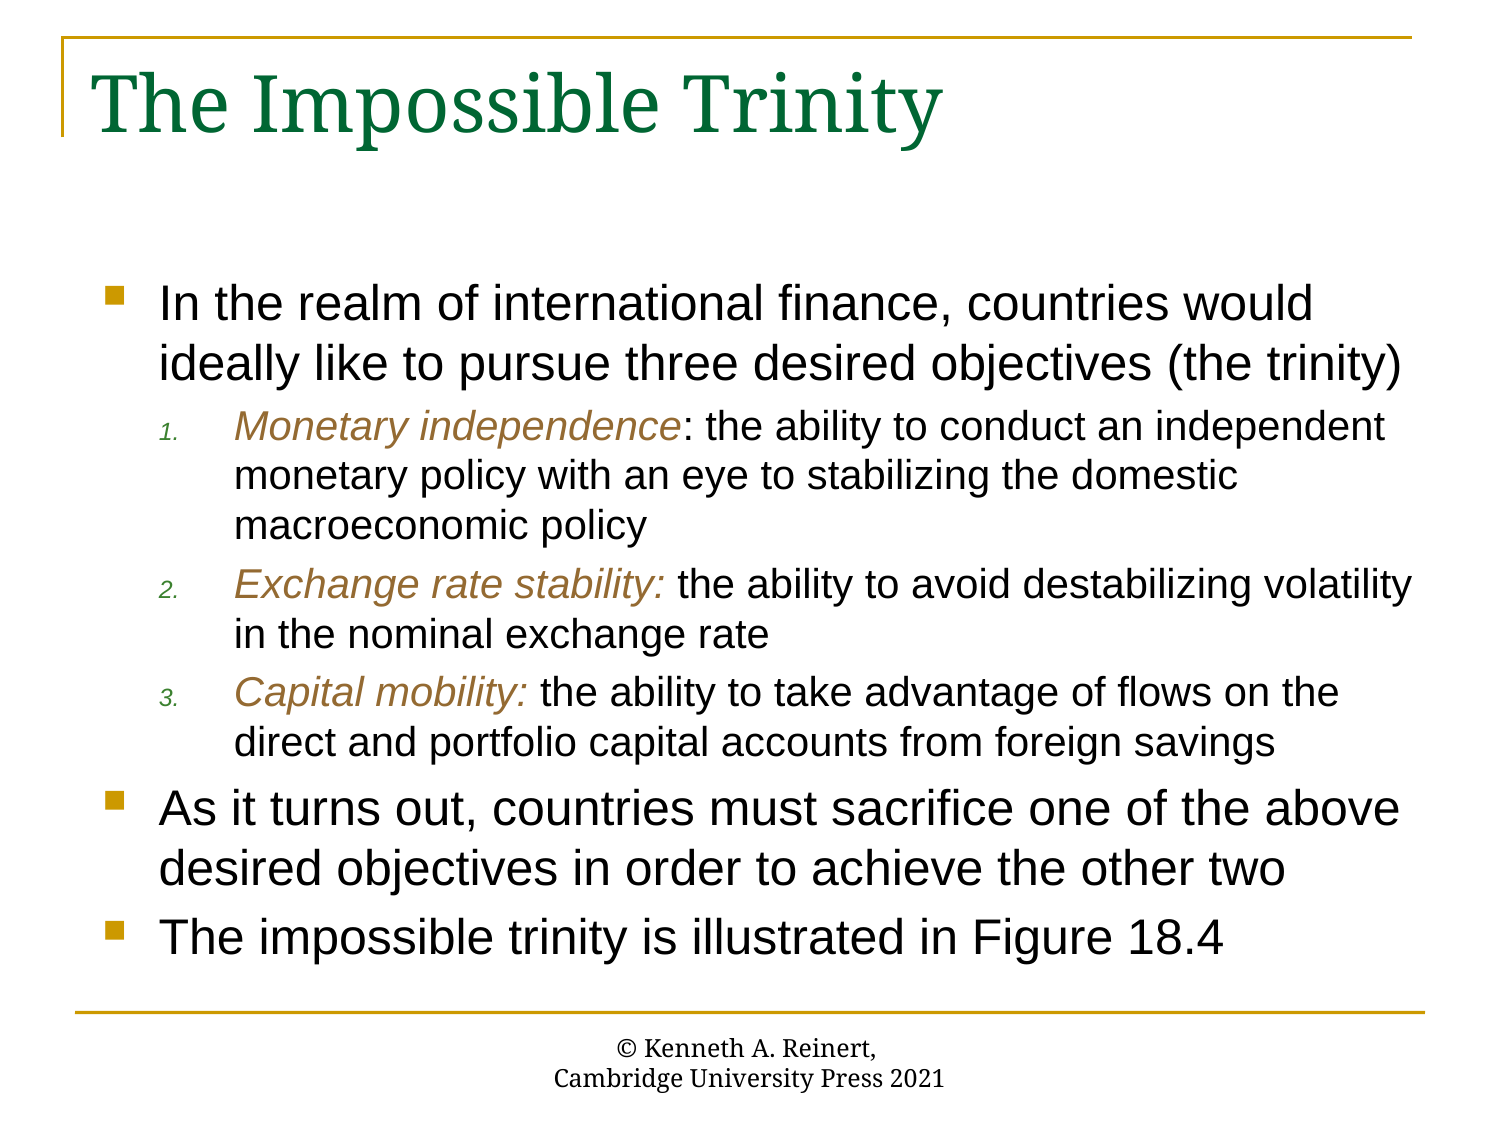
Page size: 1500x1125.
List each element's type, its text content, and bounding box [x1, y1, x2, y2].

list In the realm of international finance, countries would ideally like to pursue three desired objectives (the trinity) Monetary independence: the ability to conduct an independent monetary policy with an eye to stabilizing the domestic macroeconomic policy Exchange rate stability: the ability to avoid destabilizing volatility in the nominal exchange rate Capital mobility: the ability to take advantage of flows on the direct and portfolio capital accounts from foreign savings As it turns out, countries must sacrifice one of the above desired objectives in order to achieve the other two The impossible trinity is illustrated in Figure 18.4 [87, 262, 1438, 1006]
title The Impossible Trinity [74, 45, 1426, 233]
footer © Kenneth A. Reinert, Cambridge University Press 2021 [512, 1024, 988, 1101]
